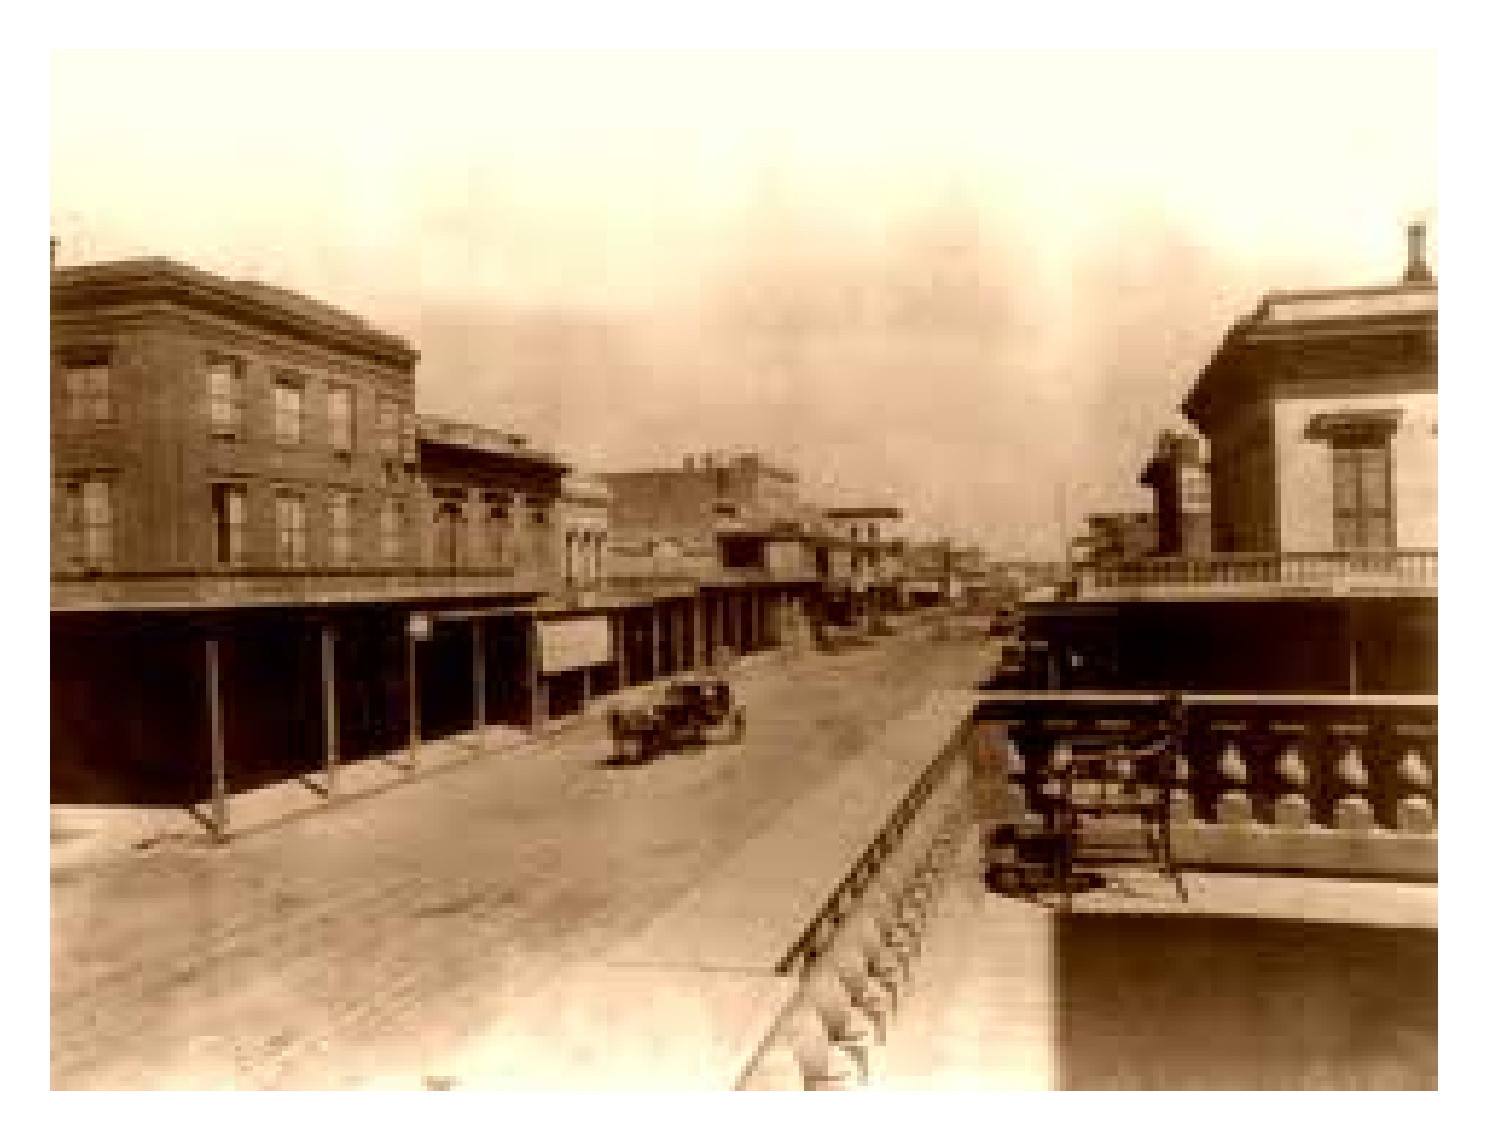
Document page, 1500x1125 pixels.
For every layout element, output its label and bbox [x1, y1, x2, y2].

picture [49, 49, 1438, 1091]
